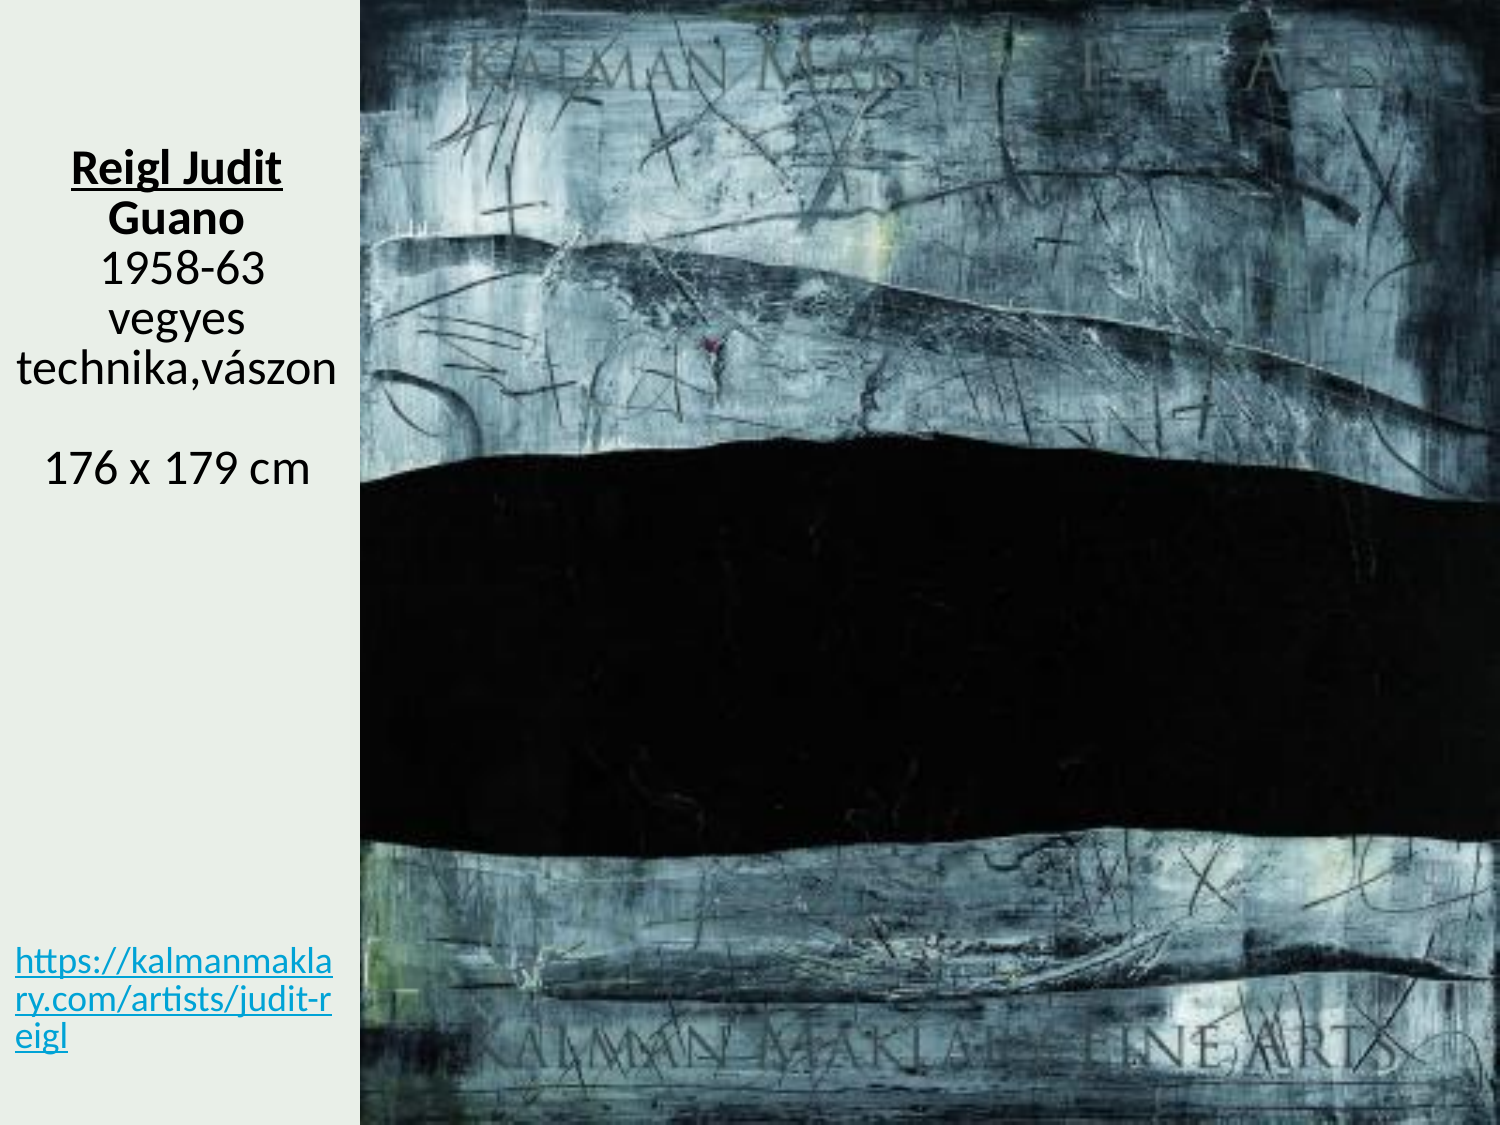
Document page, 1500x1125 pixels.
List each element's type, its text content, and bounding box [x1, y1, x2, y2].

text_box Reigl Judit Guano 1958-63 vegyes technika,vászon 176 x 179 cm [0, 137, 355, 503]
picture [360, 0, 1500, 1125]
text_box https://kalmanmaklary.com/artists/judit-reigl [0, 928, 349, 1034]
